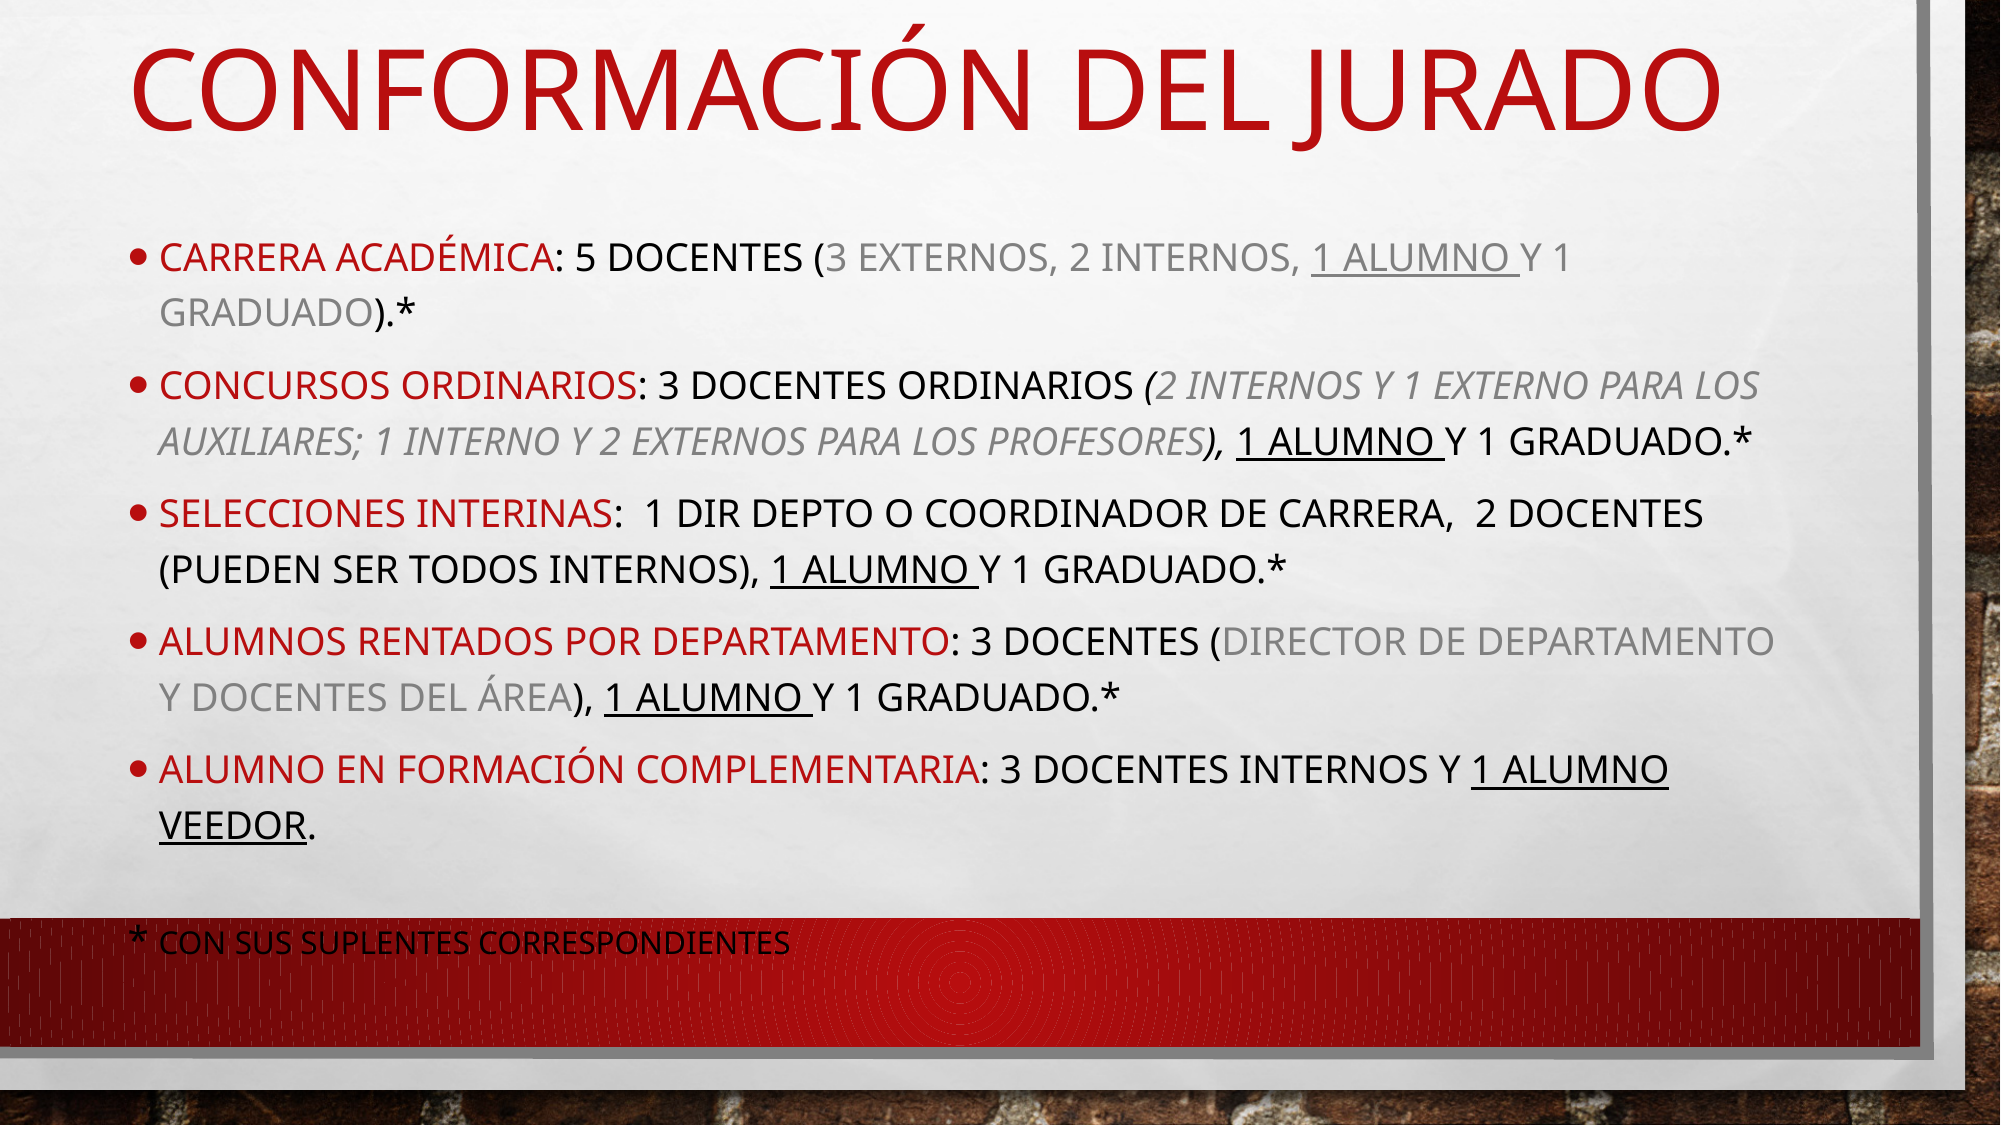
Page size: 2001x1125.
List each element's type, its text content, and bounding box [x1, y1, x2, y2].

picture [0, 0, 2000, 1125]
list Carrera académica: 5 docentes (3 externos, 2 internos, 1 alumno y 1 graduado).* Concursos ordinarios: 3 docentes ordinarios (2 internos y 1 externo para los auxiliares; 1 interno y 2 externos para los profesores), 1 alumno y 1 graduado.* Selecciones interinas: 1 Dir depto o coordinador de carrera, 2 docentes (pueden ser todos internos), 1 alumno y 1 graduado.* Alumnos rentados por Departamento: 3 docentes (Director de departamento y docentes del área), 1 alumno y 1 graduado.* Alumno en Formación complementaria: 3 docentes internos y 1 alumno veedor. * Con sus suplentes correspondientes [112, 216, 1818, 985]
title Conformación del jurado [112, 0, 1818, 189]
